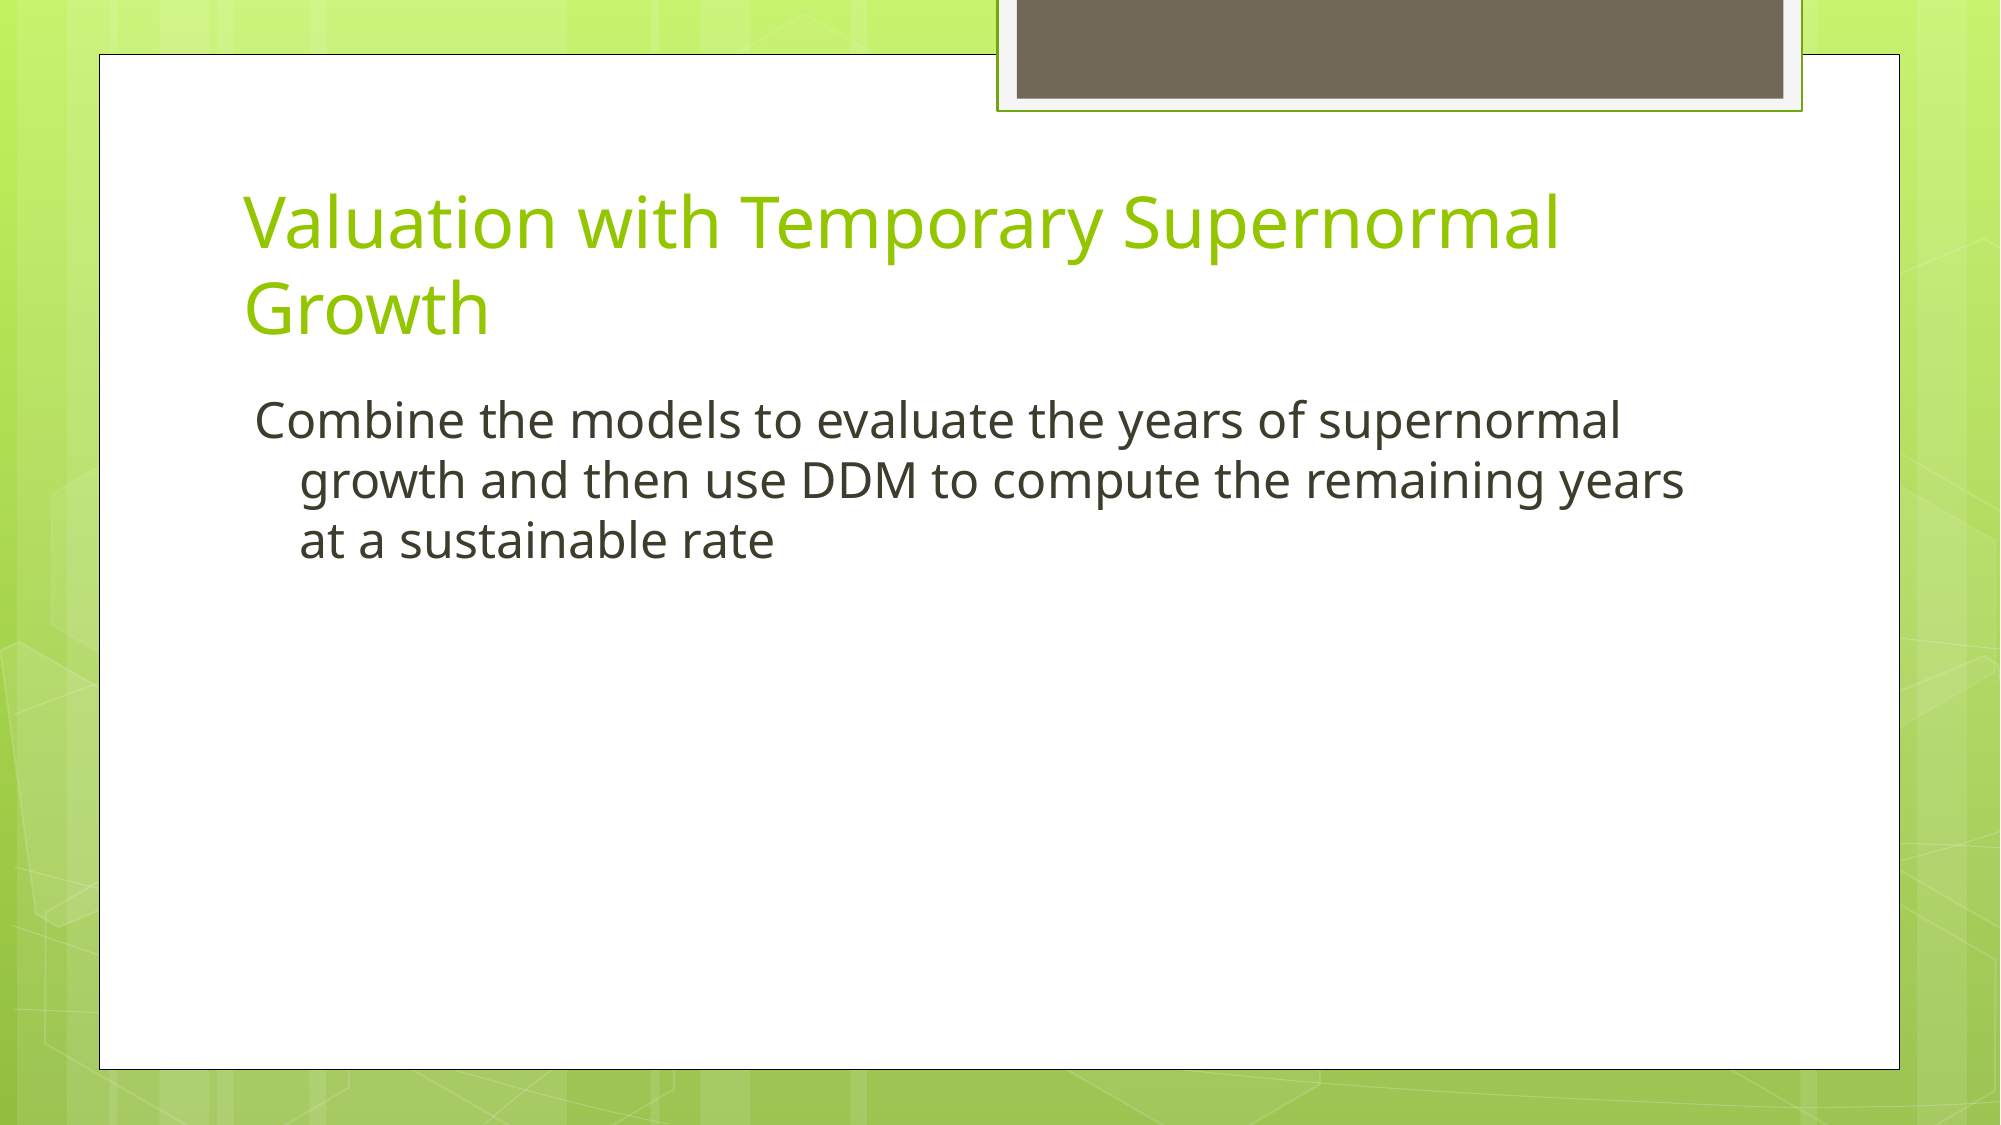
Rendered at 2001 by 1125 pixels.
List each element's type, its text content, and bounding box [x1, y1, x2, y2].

list Combine the models to evaluate the years of supernormal growth and then use DDM to compute the remaining years at a sustainable rate [228, 381, 1711, 957]
title Valuation with Temporary Supernormal Growth [228, 168, 1765, 357]
